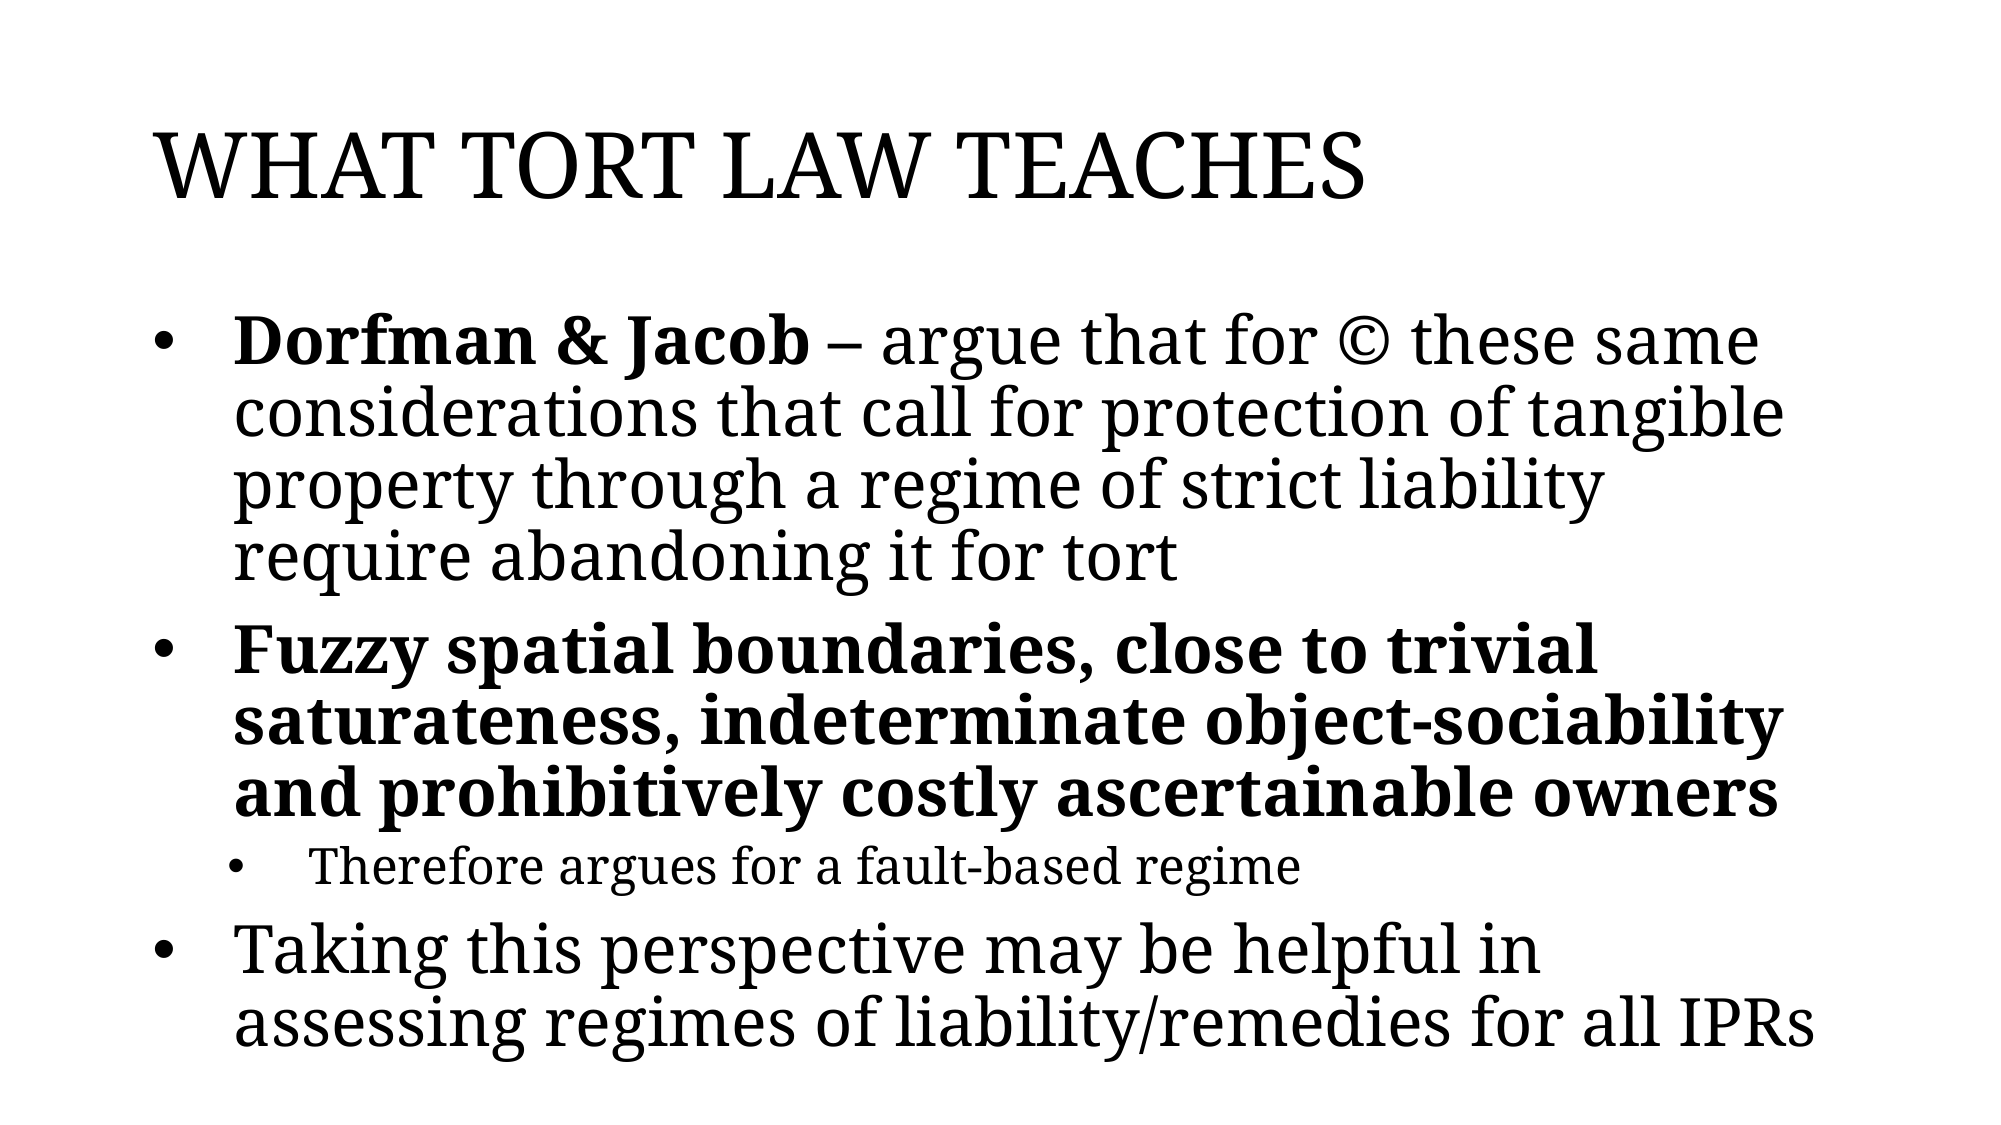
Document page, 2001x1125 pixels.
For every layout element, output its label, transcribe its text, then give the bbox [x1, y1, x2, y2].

list Dorfman & Jacob – argue that for © these same considerations that call for protection of tangible property through a regime of strict liability require abandoning it for tort Fuzzy spatial boundaries, close to trivial saturateness, indeterminate object-sociability and prohibitively costly ascertainable owners Therefore argues for a fault-based regime Taking this perspective may be helpful in assessing regimes of liability/remedies for all IPRs [137, 299, 1863, 1014]
title WHAT TORT LAW TEACHES [137, 59, 1863, 278]
